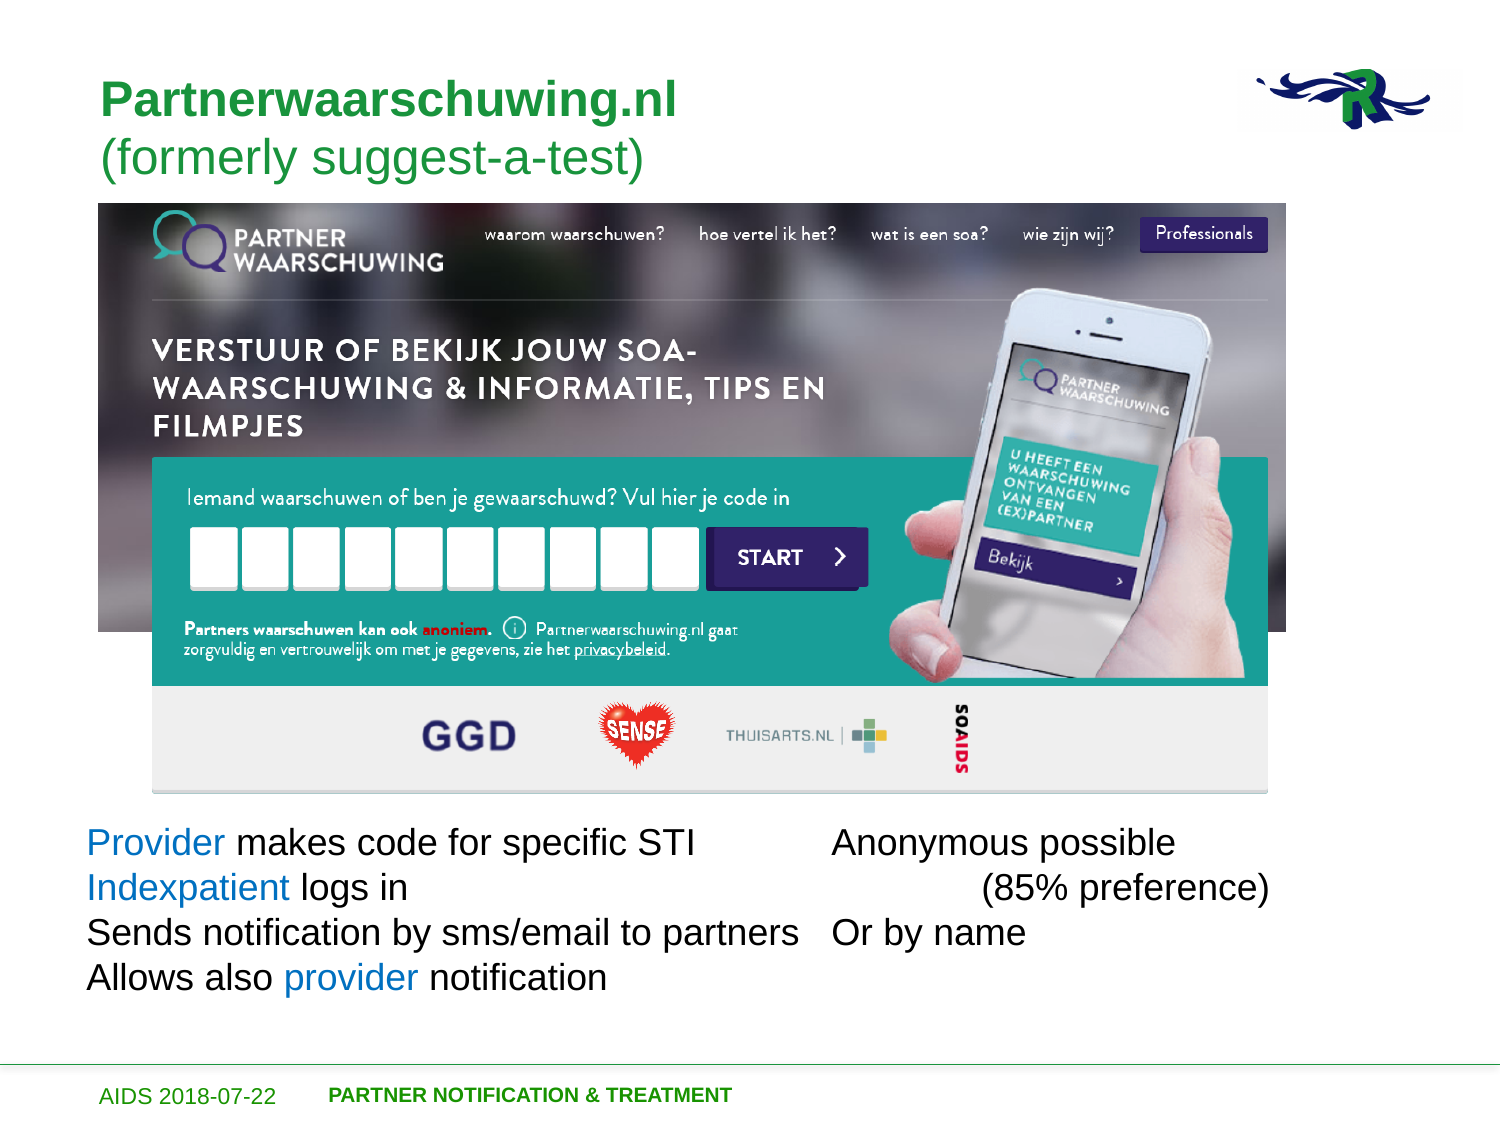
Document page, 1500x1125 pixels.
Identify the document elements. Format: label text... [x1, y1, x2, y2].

text_box Provider makes code for specific STI Indexpatient logs in Sends notification by sms/email to partners Allows also provider notification [71, 810, 828, 1006]
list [98, 203, 1286, 811]
text_box Anonymous possible (85% preference) Or by name [816, 810, 1381, 961]
picture [1237, 69, 1463, 132]
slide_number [98, 1081, 284, 1111]
title Partnerwaarschuwing.nl (formerly suggest-a-test) [100, 67, 1195, 161]
footer Partner notification & treatment [328, 1081, 1212, 1111]
